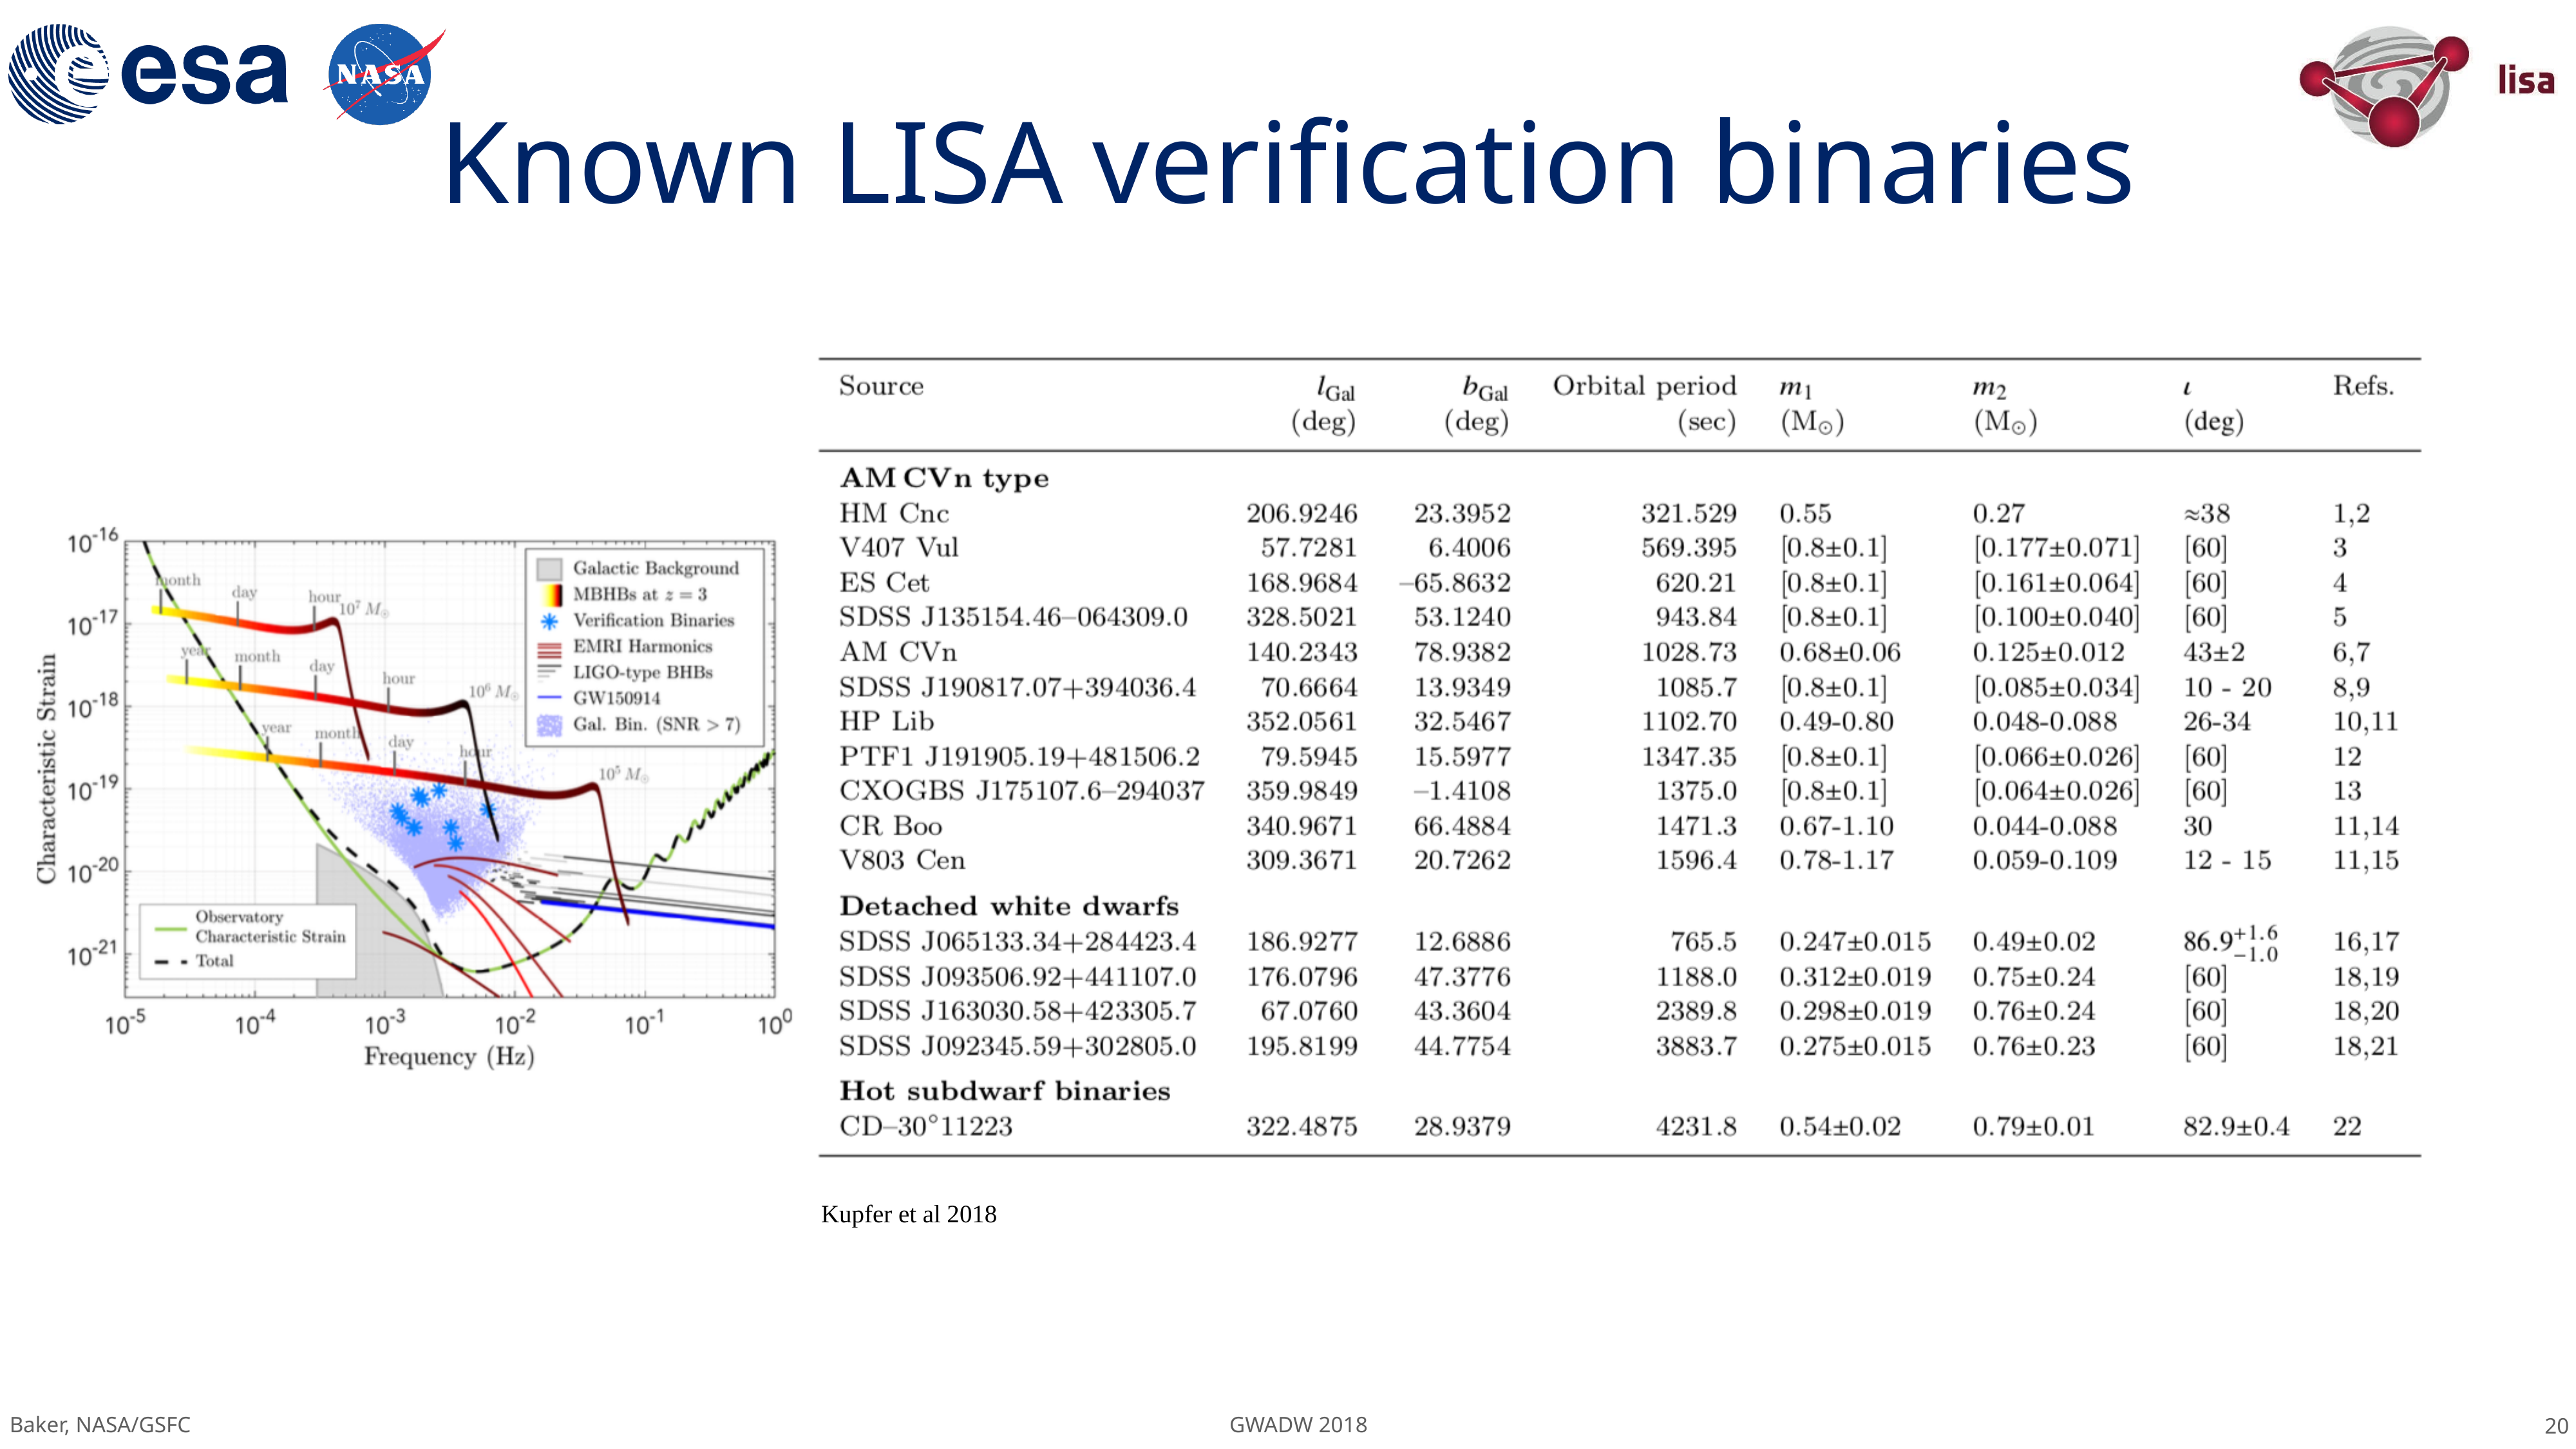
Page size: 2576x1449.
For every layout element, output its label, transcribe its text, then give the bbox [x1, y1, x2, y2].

title Known LISA verification binaries [178, 37, 2398, 279]
picture [2298, 21, 2558, 151]
picture [37, 515, 800, 1090]
slide_number ‹#› [2539, 1406, 2575, 1441]
text_box Kupfer et al 2018 [821, 1179, 1776, 1208]
picture [802, 345, 2439, 1175]
picture [0, 0, 447, 161]
